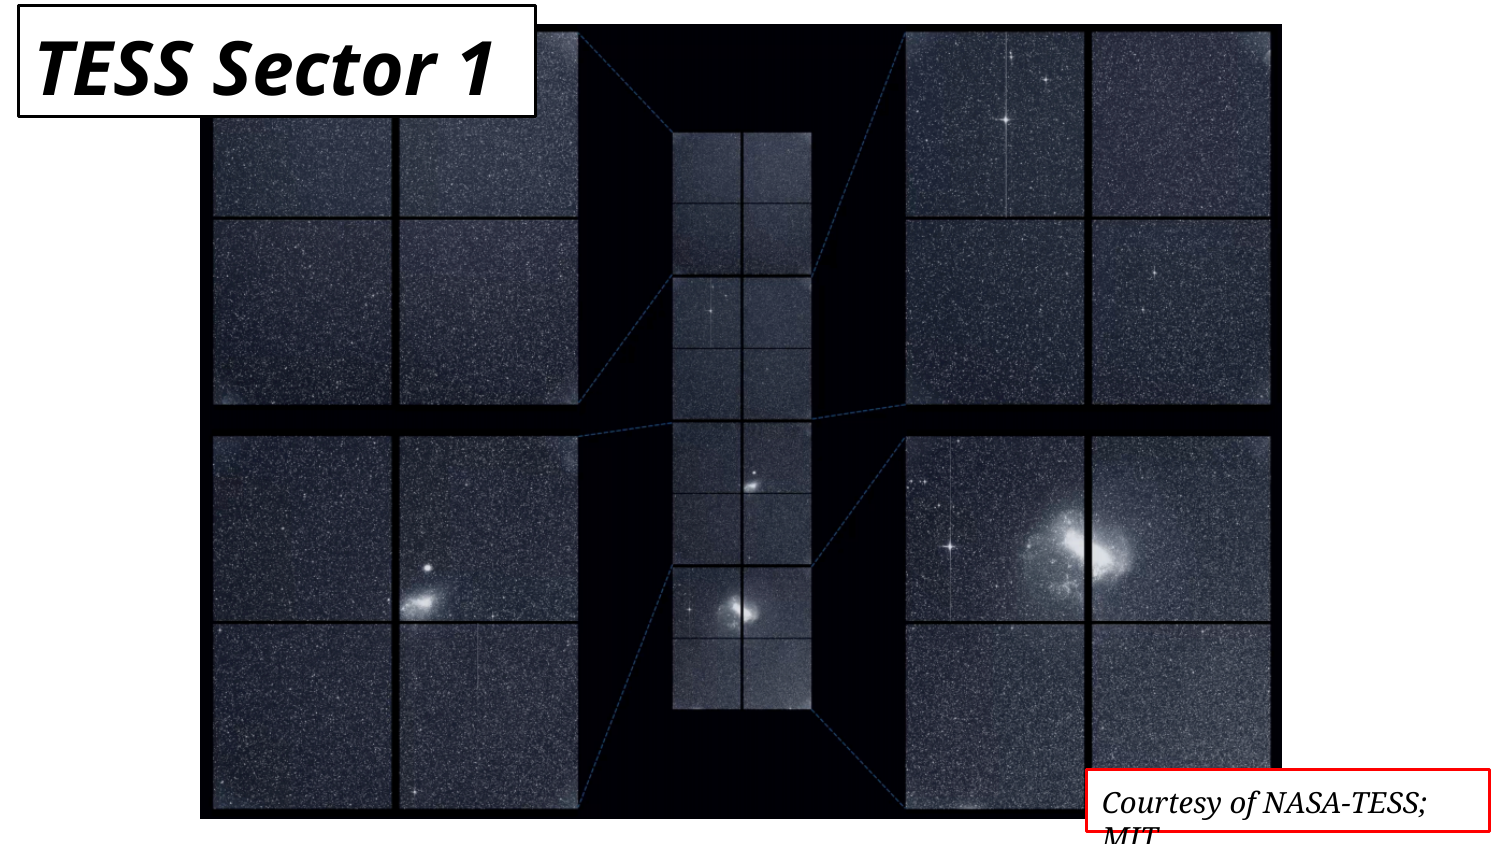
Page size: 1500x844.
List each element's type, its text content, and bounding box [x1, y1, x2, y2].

picture [200, 24, 1283, 819]
text_box Courtesy of NASA-TESS; MIT [1086, 769, 1490, 832]
text_box TESS Sector 1 [18, 5, 536, 117]
